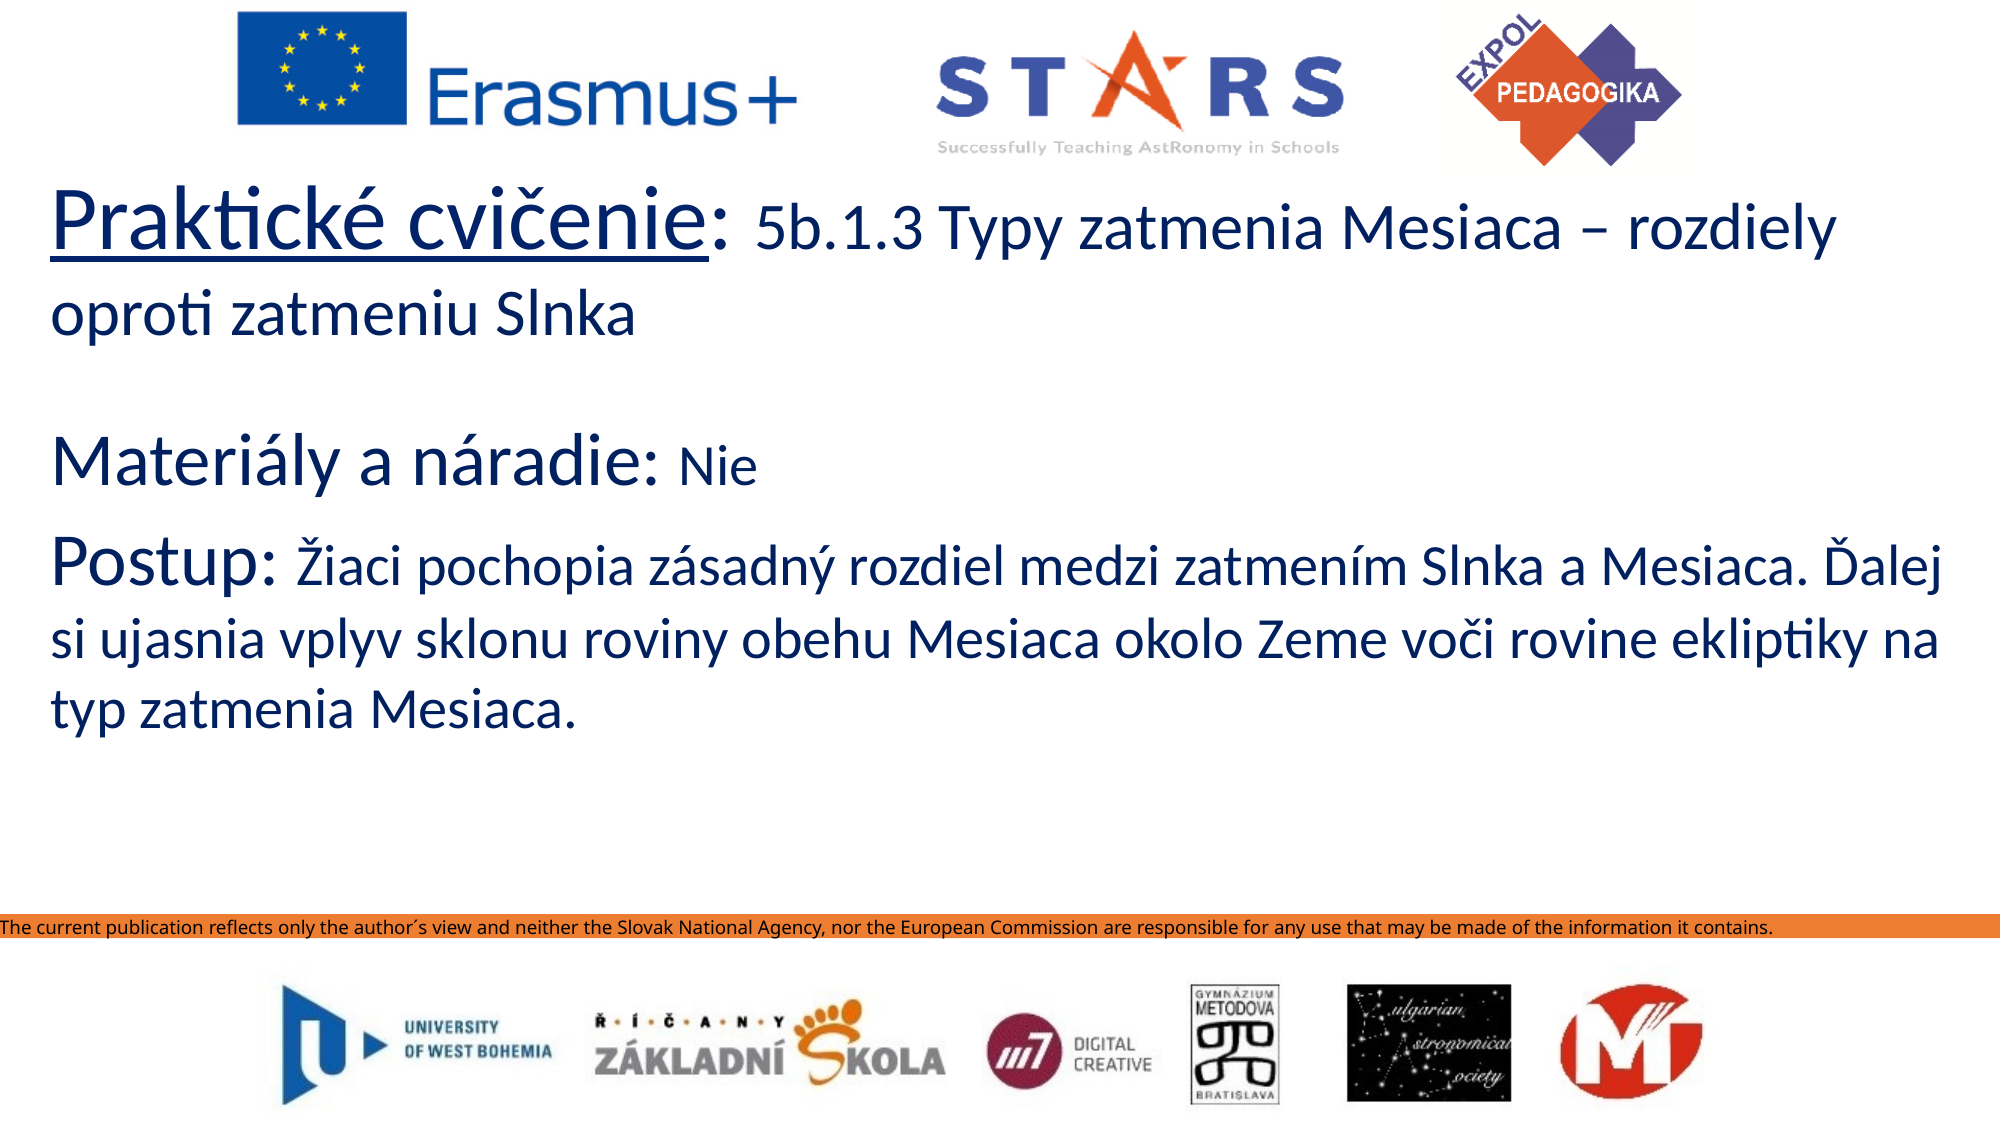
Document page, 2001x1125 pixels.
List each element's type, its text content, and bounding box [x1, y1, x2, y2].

text_box Materiály a náradie: Nie [42, 403, 1960, 502]
text_box Postup: Žiaci pochopia zásadný rozdiel medzi zatmením Slnka a Mesiaca. Ďalej si ujasnia vplyv sklonu roviny obehu Mesiaca okolo Zeme voči rovine ekliptiky na typ zatmenia Mesiaca. [42, 502, 1960, 748]
picture [260, 954, 1743, 1125]
text_box Praktické cvičenie: 5b.1.3 Typy zatmenia Mesiaca – rozdiely oproti zatmeniu Slnka [42, 151, 1960, 356]
text_box The current publication reflects only the author´s view and neither the Slovak National Agency, nor the European Commission are responsible for any use that may be made of the information it contains. [0, 914, 2000, 939]
picture [205, 0, 1795, 181]
